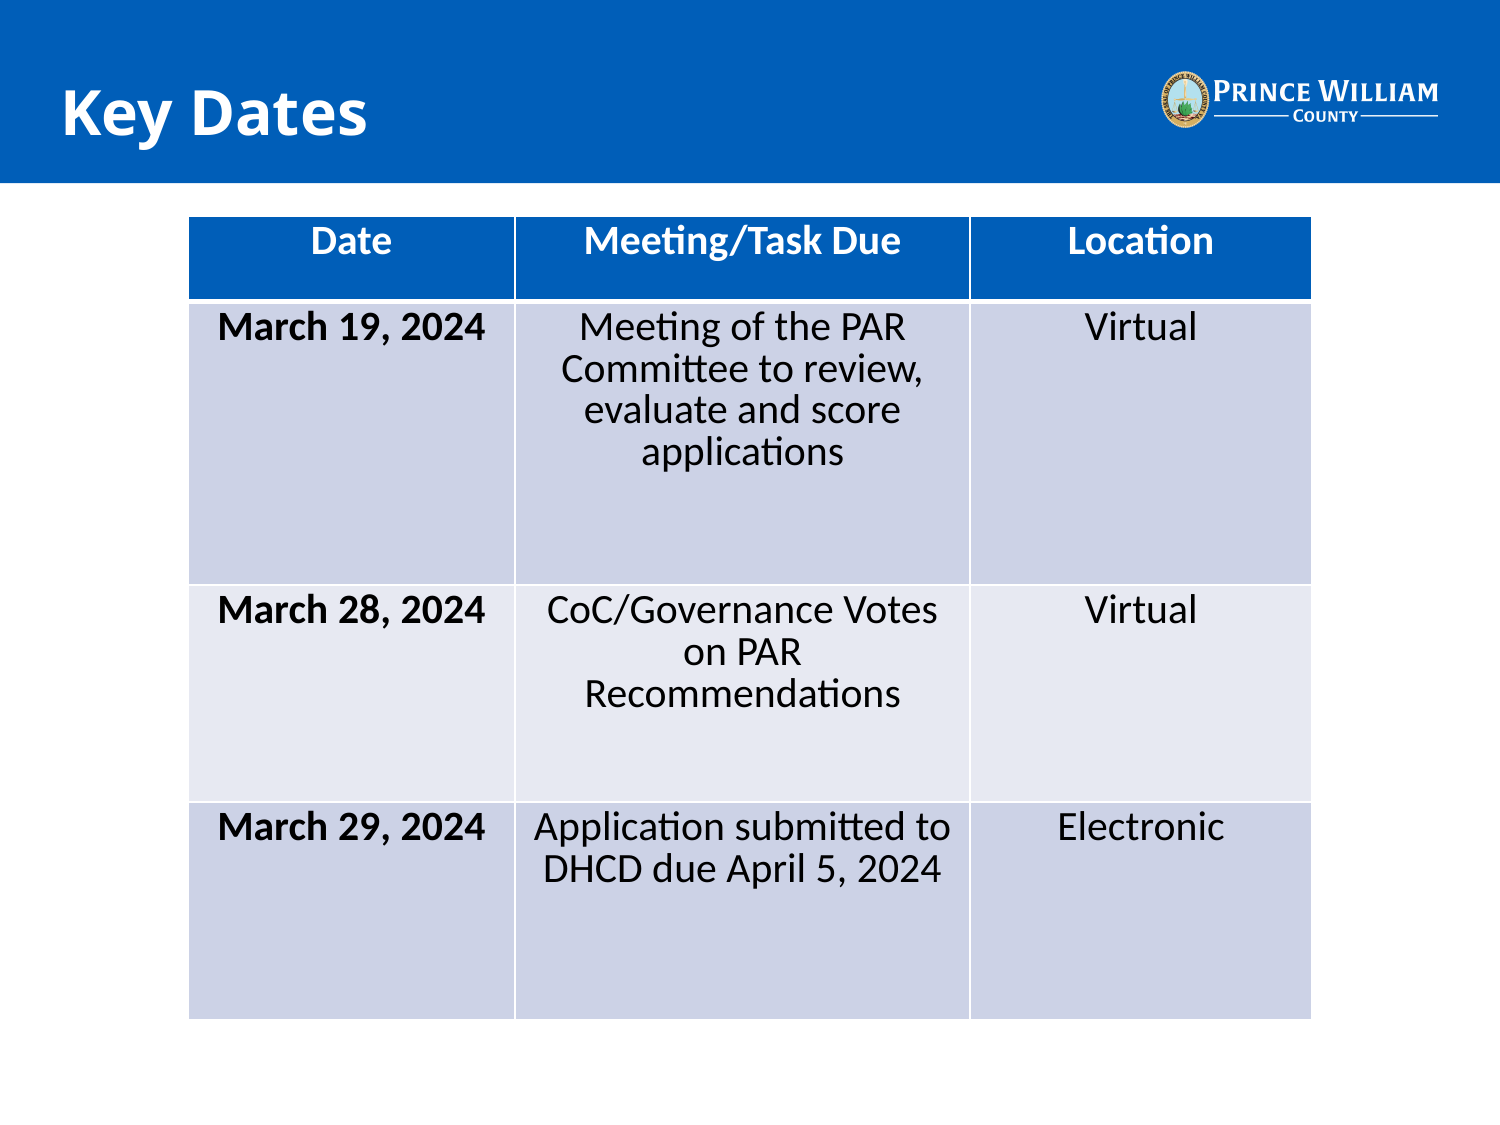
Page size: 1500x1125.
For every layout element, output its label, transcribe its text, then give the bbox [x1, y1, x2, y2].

picture [1393, 71, 1438, 128]
table_header Date [189, 217, 514, 299]
table_cell Application submitted to DHCD due April 5, 2024 [516, 803, 969, 1019]
table_cell March 28, 2024 [189, 586, 514, 801]
table_cell CoC/Governance Votes on PAR Recommendations [516, 586, 969, 801]
table_cell Virtual [971, 304, 1311, 584]
title Key Dates [45, 46, 1393, 174]
table_cell March 29, 2024 [189, 803, 514, 1019]
table_cell Virtual [971, 586, 1311, 801]
table_cell March 19, 2024 [189, 304, 514, 584]
table_cell Meeting of the PAR Committee to review, evaluate and score applications [516, 304, 969, 584]
table_header Location [971, 217, 1311, 299]
table_header Meeting/Task Due [516, 217, 969, 299]
table_cell Electronic [971, 803, 1311, 1019]
